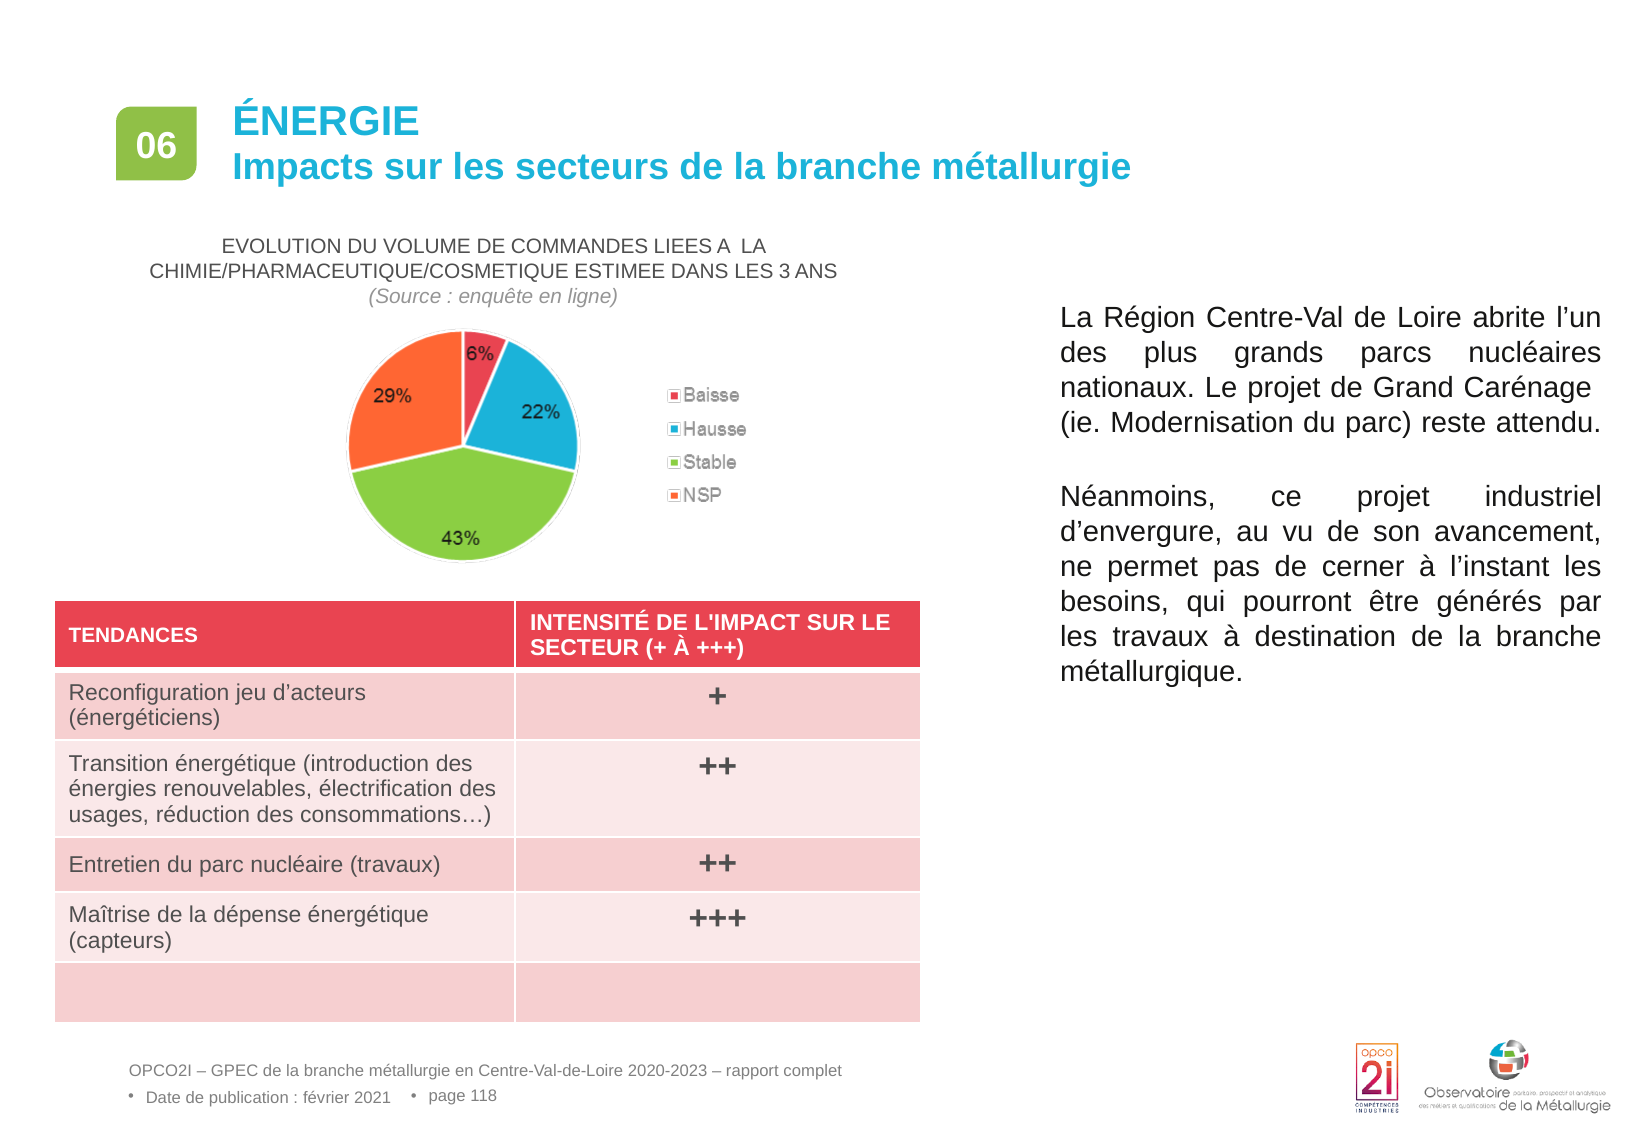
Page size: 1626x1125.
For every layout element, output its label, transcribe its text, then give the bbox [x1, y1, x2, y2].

table_cell Maîtrise de la dépense énergétique (capteurs) [55, 893, 514, 961]
title énergie [232, 79, 1509, 141]
text_box EVOLUTION DU VOLUME DE COMMANDES LIEES A LA CHIMIE/PHARMACEUTIQUE/COSMETIQUE ESTIMEE DANS LES 3 ANS (Source : enquête en ligne) [115, 225, 871, 316]
table_cell ++ [516, 838, 920, 891]
table_cell [516, 963, 920, 1022]
table_cell Entretien du parc nucléaire (travaux) [55, 838, 514, 891]
list 06 [116, 106, 197, 181]
picture [1414, 1037, 1612, 1117]
list La Région Centre-Val de Loire abrite l’un des plus grands parcs nucléaires nationaux. Le projet de Grand Carénage (ie. Modernisation du parc) reste attendu. Néanmoins, ce projet industriel d’envergure, au vu de son avancement, ne permet pas de cerner à l’instant les besoins, qui pourront être générés par les travaux à destination de la branche métallurgique. [1060, 298, 1603, 899]
picture [1350, 1035, 1401, 1121]
table_cell Reconfiguration jeu d’acteurs (énergéticiens) [55, 673, 514, 739]
list Impacts sur les secteurs de la branche métallurgie [232, 141, 1509, 207]
table_cell Transition énergétique (introduction des énergies renouvelables, électrification des usages, réduction des consommations…) [55, 741, 514, 836]
picture [266, 287, 768, 605]
table_cell +++ [516, 893, 920, 961]
table_cell [55, 963, 514, 1022]
table_header TENDANCES [55, 601, 514, 667]
table_header INTENSITÉ DE L'IMPACT SUR LE SECTEUR (+ À +++) [516, 601, 920, 667]
table_cell + [516, 673, 920, 739]
table_cell ++ [516, 741, 920, 836]
